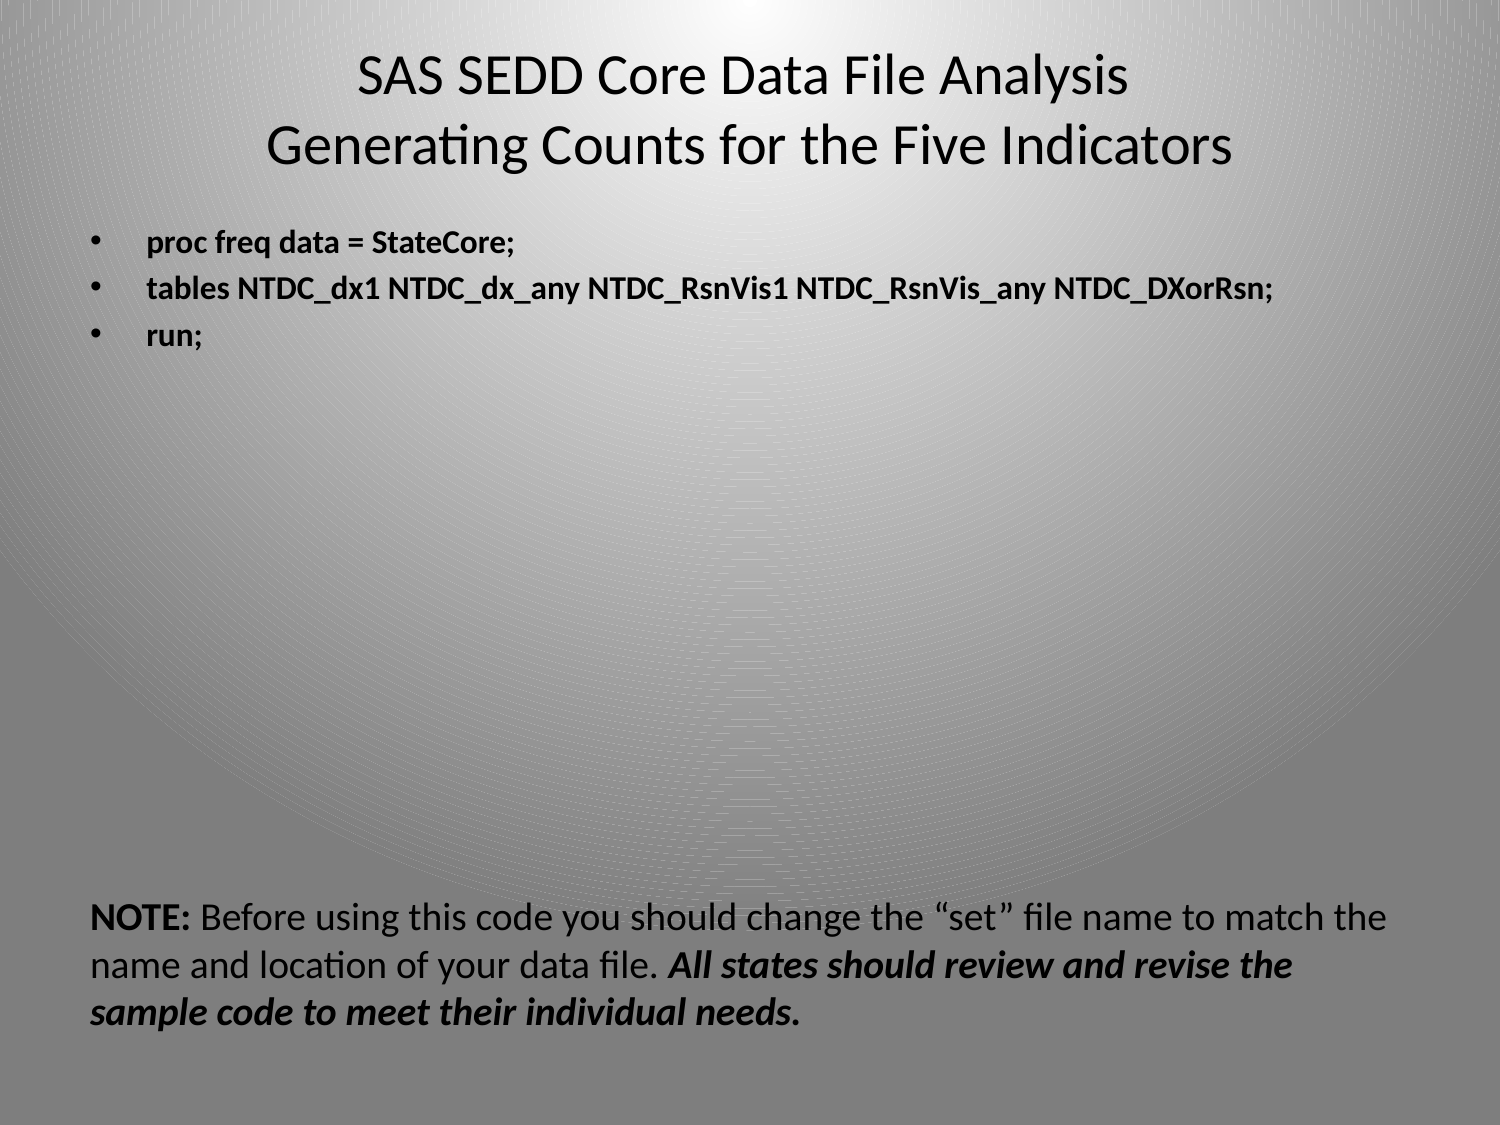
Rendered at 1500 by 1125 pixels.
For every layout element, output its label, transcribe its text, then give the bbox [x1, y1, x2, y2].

title SAS SEDD Core Data File Analysis Generating Counts for the Five Indicators [50, 24, 1450, 188]
list proc freq data = StateCore; tables NTDC_dx1 NTDC_dx_any NTDC_RsnVis1 NTDC_RsnVis_any NTDC_DXorRsn; run; NOTE: Before using this code you should change the “set” file name to match the name and location of your data file. All states should review and revise the sample code to meet their individual needs. [75, 212, 1425, 1125]
